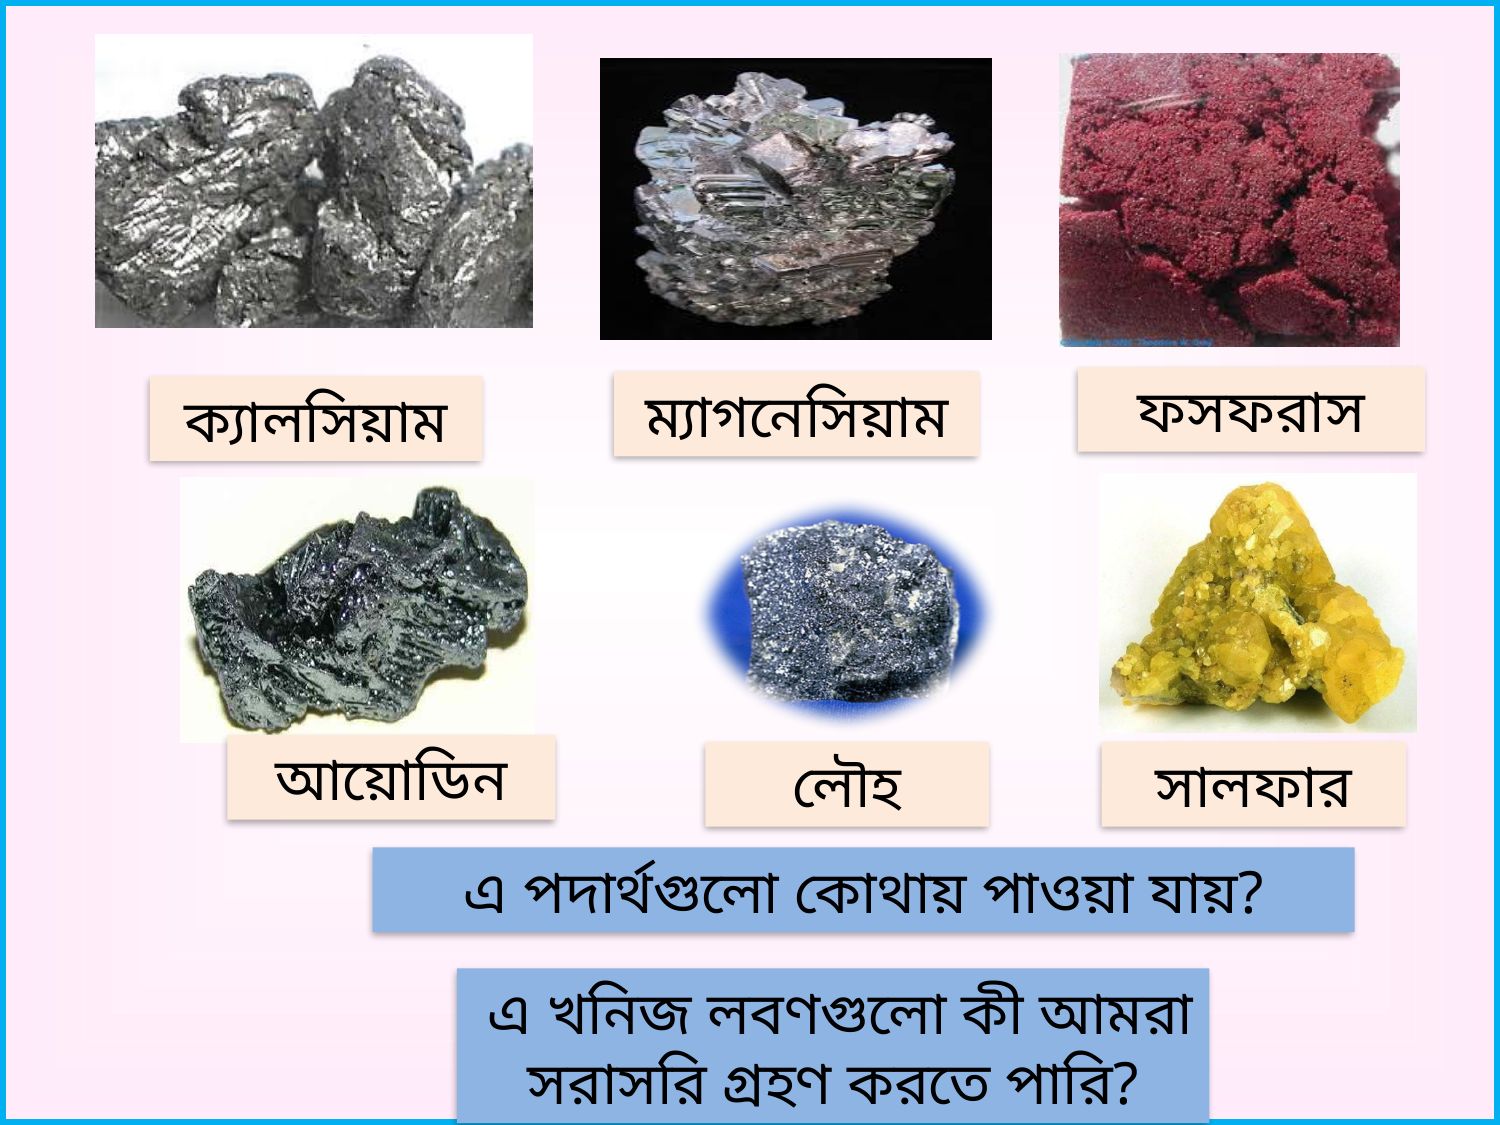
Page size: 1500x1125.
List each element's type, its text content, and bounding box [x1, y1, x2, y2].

picture [599, 58, 992, 340]
picture [1098, 473, 1418, 733]
picture [688, 493, 1004, 735]
picture [1059, 53, 1400, 347]
picture [95, 34, 534, 329]
text_box সালফার [1101, 741, 1407, 827]
text_box ম্যাগনেসিয়াম [614, 371, 980, 457]
text_box এ পদার্থগুলো কোথায় পাওয়া যায়? [372, 847, 1355, 933]
text_box আয়োডিন [227, 734, 556, 820]
text_box ক্যালসিয়াম [149, 376, 483, 461]
picture [180, 477, 535, 744]
text_box লৌহ [705, 744, 989, 827]
text_box এ খনিজ লবণগুলো কী আমরা সরাসরি গ্রহণ করতে পারি? [456, 968, 1210, 1124]
text_box ফসফরাস [1078, 366, 1425, 452]
